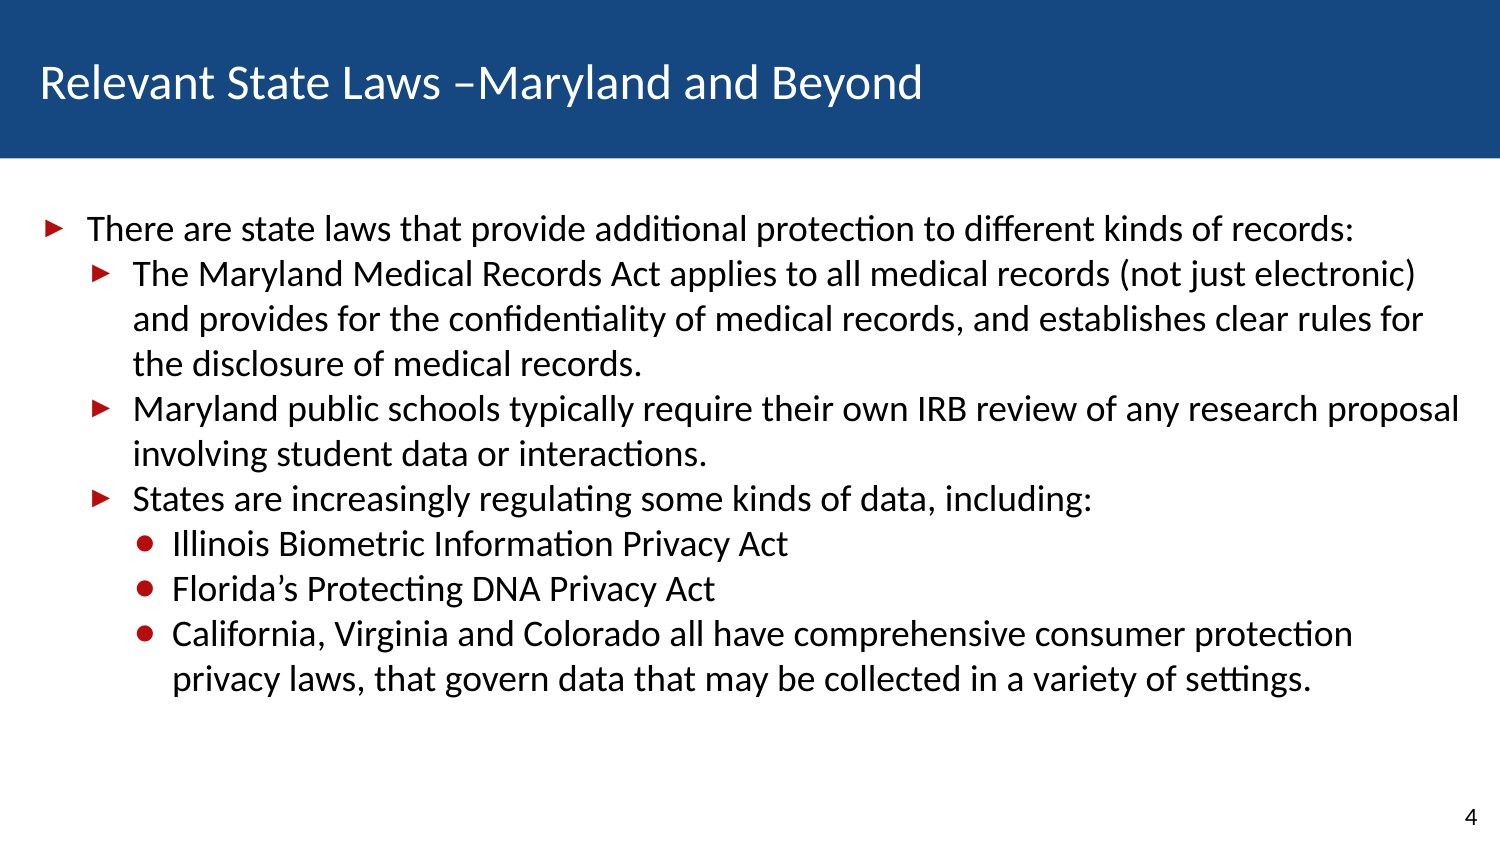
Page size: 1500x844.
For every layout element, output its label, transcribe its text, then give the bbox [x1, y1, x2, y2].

title Relevant State Laws –Maryland and Beyond [24, 8, 1478, 150]
list There are state laws that provide additional protection to different kinds of records: The Maryland Medical Records Act applies to all medical records (not just electronic) and provides for the confidentiality of medical records, and establishes clear rules for the disclosure of medical records. Maryland public schools typically require their own IRB review of any research proposal involving student data or interactions. States are increasingly regulating some kinds of data, including: Illinois Biometric Information Privacy Act Florida’s Protecting DNA Privacy Act California, Virginia and Colorado all have comprehensive consumer protection privacy laws, that govern data that may be collected in a variety of settings. [24, 196, 1478, 754]
